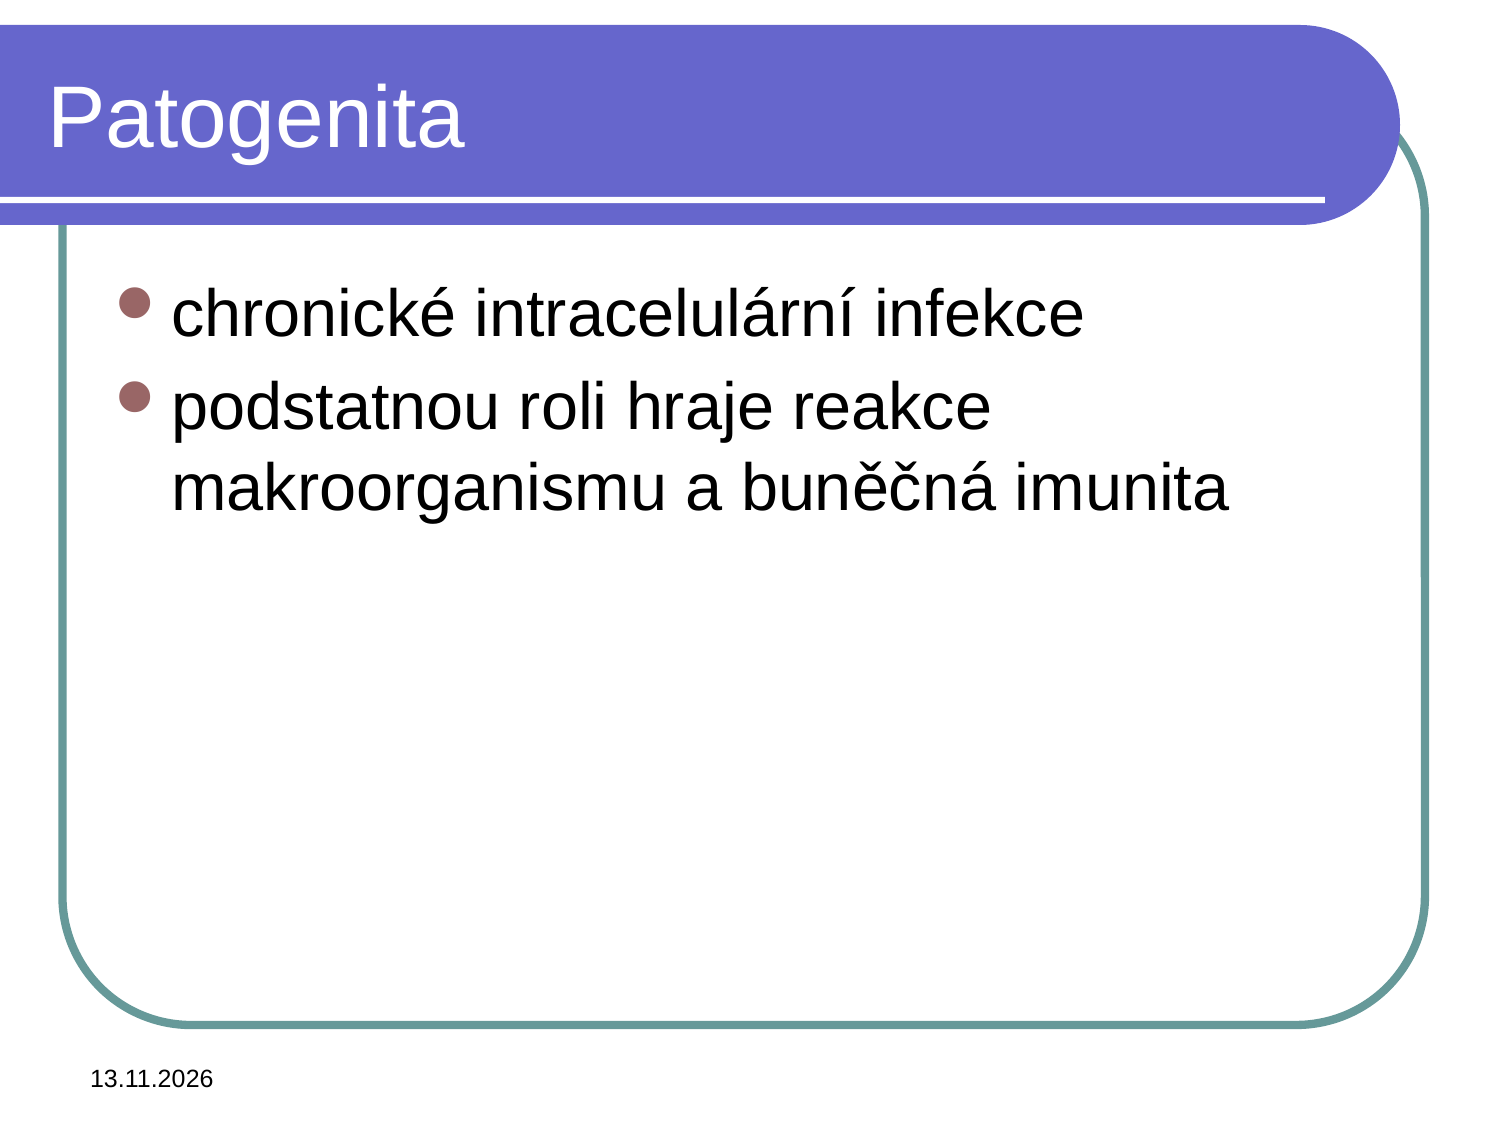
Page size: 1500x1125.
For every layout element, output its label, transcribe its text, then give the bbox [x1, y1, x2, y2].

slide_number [75, 1025, 425, 1100]
title Patogenita [32, 37, 1347, 188]
list chronické intracelulární infekce podstatnou roli hraje reakce makroorganismu a buněčná imunita [99, 262, 1400, 988]
